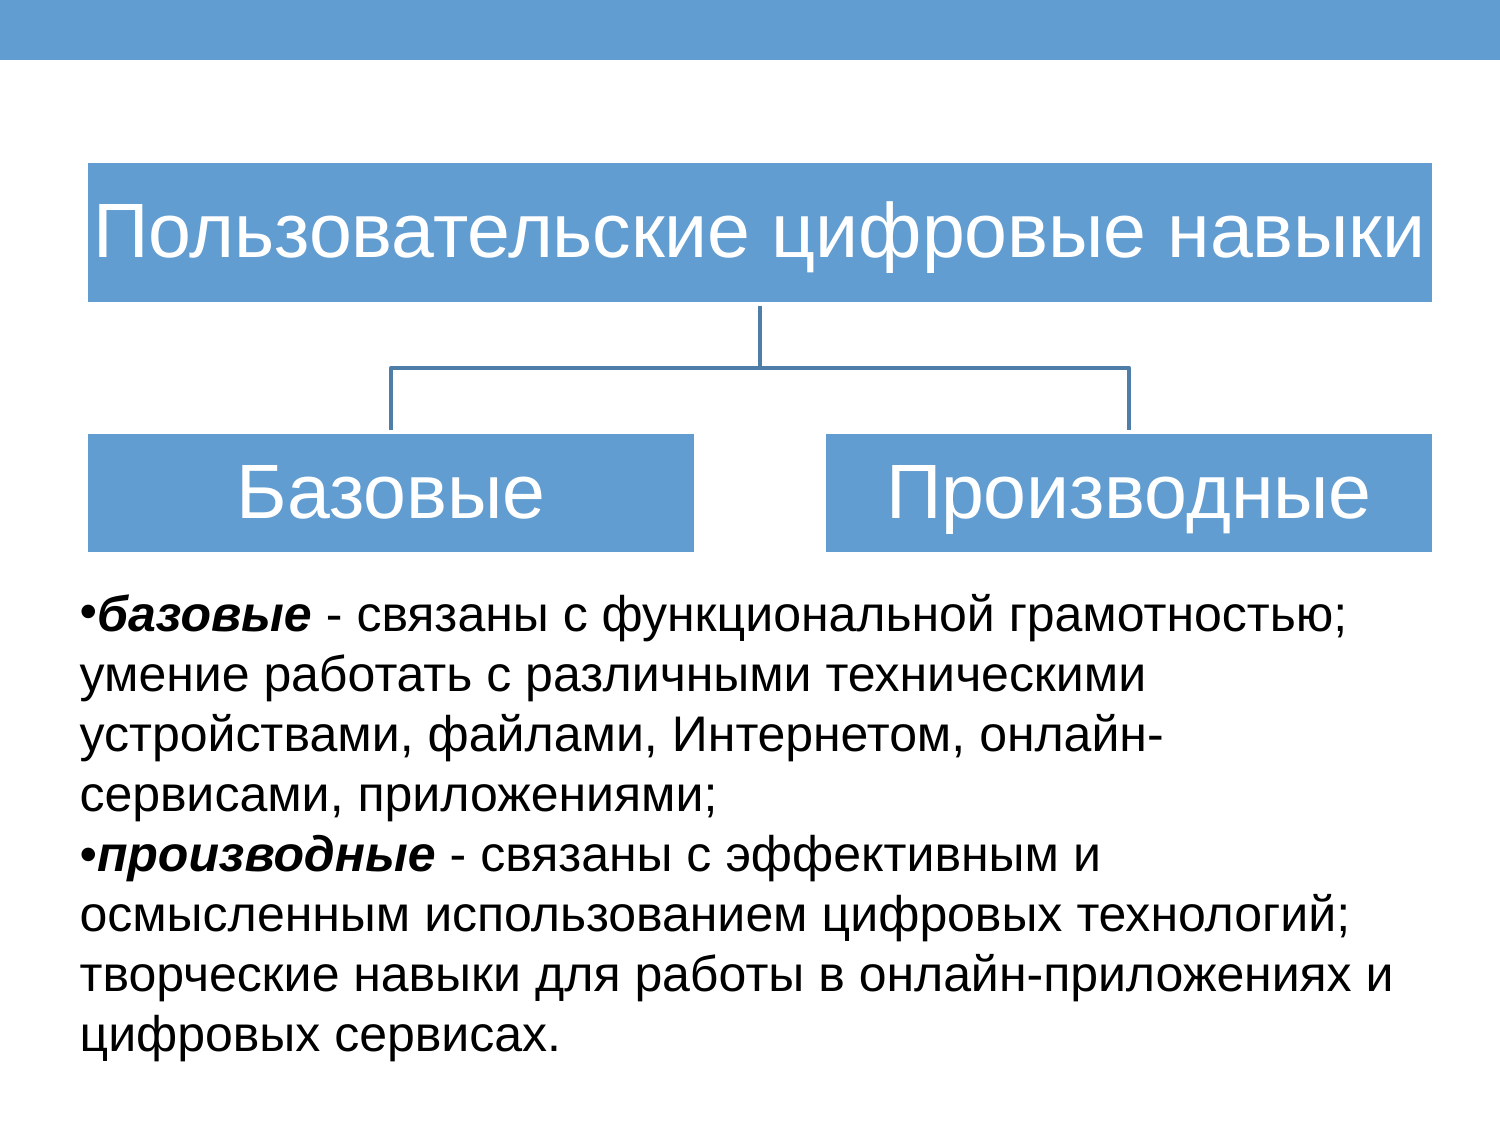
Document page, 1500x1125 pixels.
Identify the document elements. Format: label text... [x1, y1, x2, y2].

text_box базовые - связаны с функциональной грамотностью; умение работать с различными техническими устройствами, файлами, Интернетом, онлайн-сервисами, приложениями; •производные - связаны с эффективным и осмысленным использованием цифровых технологий; творческие навыки для работы в онлайн-приложениях и цифровых сервисах. [64, 574, 1436, 1069]
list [84, 77, 1436, 638]
